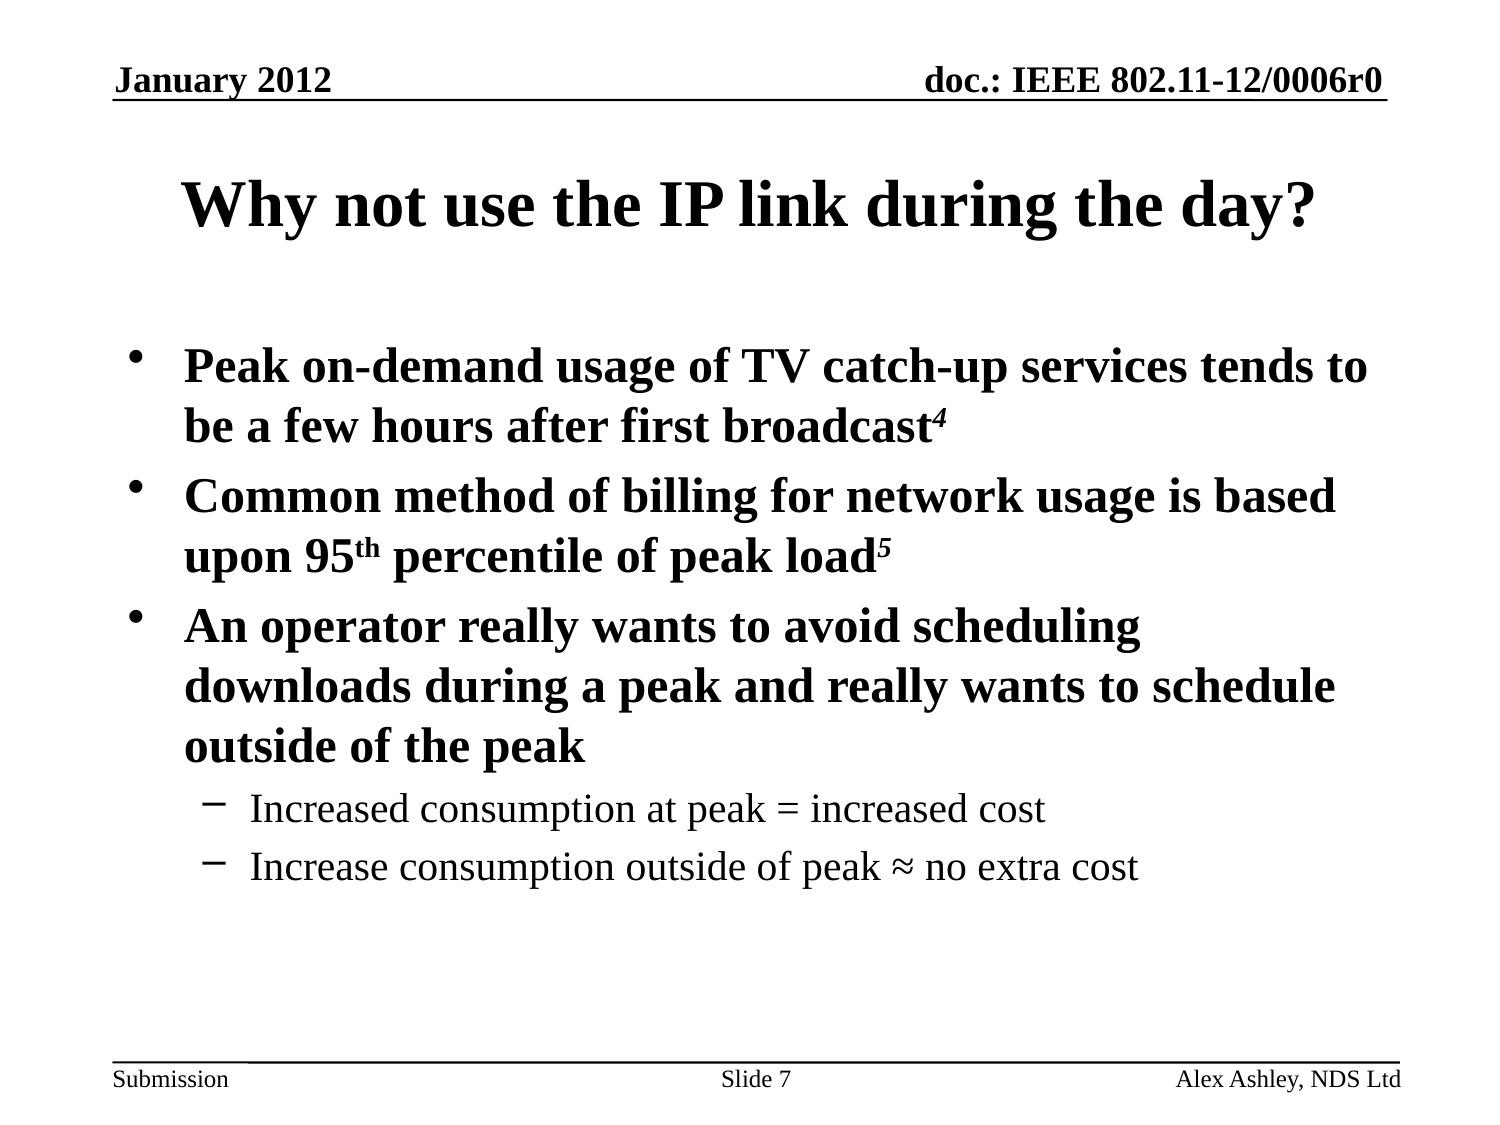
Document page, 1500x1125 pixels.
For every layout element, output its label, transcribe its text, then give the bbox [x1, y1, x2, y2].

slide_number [114, 54, 335, 100]
slide_number Slide 7 [712, 1062, 800, 1093]
title Why not use the IP link during the day? [112, 112, 1388, 288]
list Peak on-demand usage of TV catch-up services tends to be a few hours after first broadcast4 Common method of billing for network usage is based upon 95th percentile of peak load5 An operator really wants to avoid scheduling downloads during a peak and really wants to schedule outside of the peak Increased consumption at peak = increased cost Increase consumption outside of peak ≈ no extra cost [112, 324, 1388, 1012]
footer Alex Ashley, NDS Ltd [1173, 1062, 1402, 1093]
